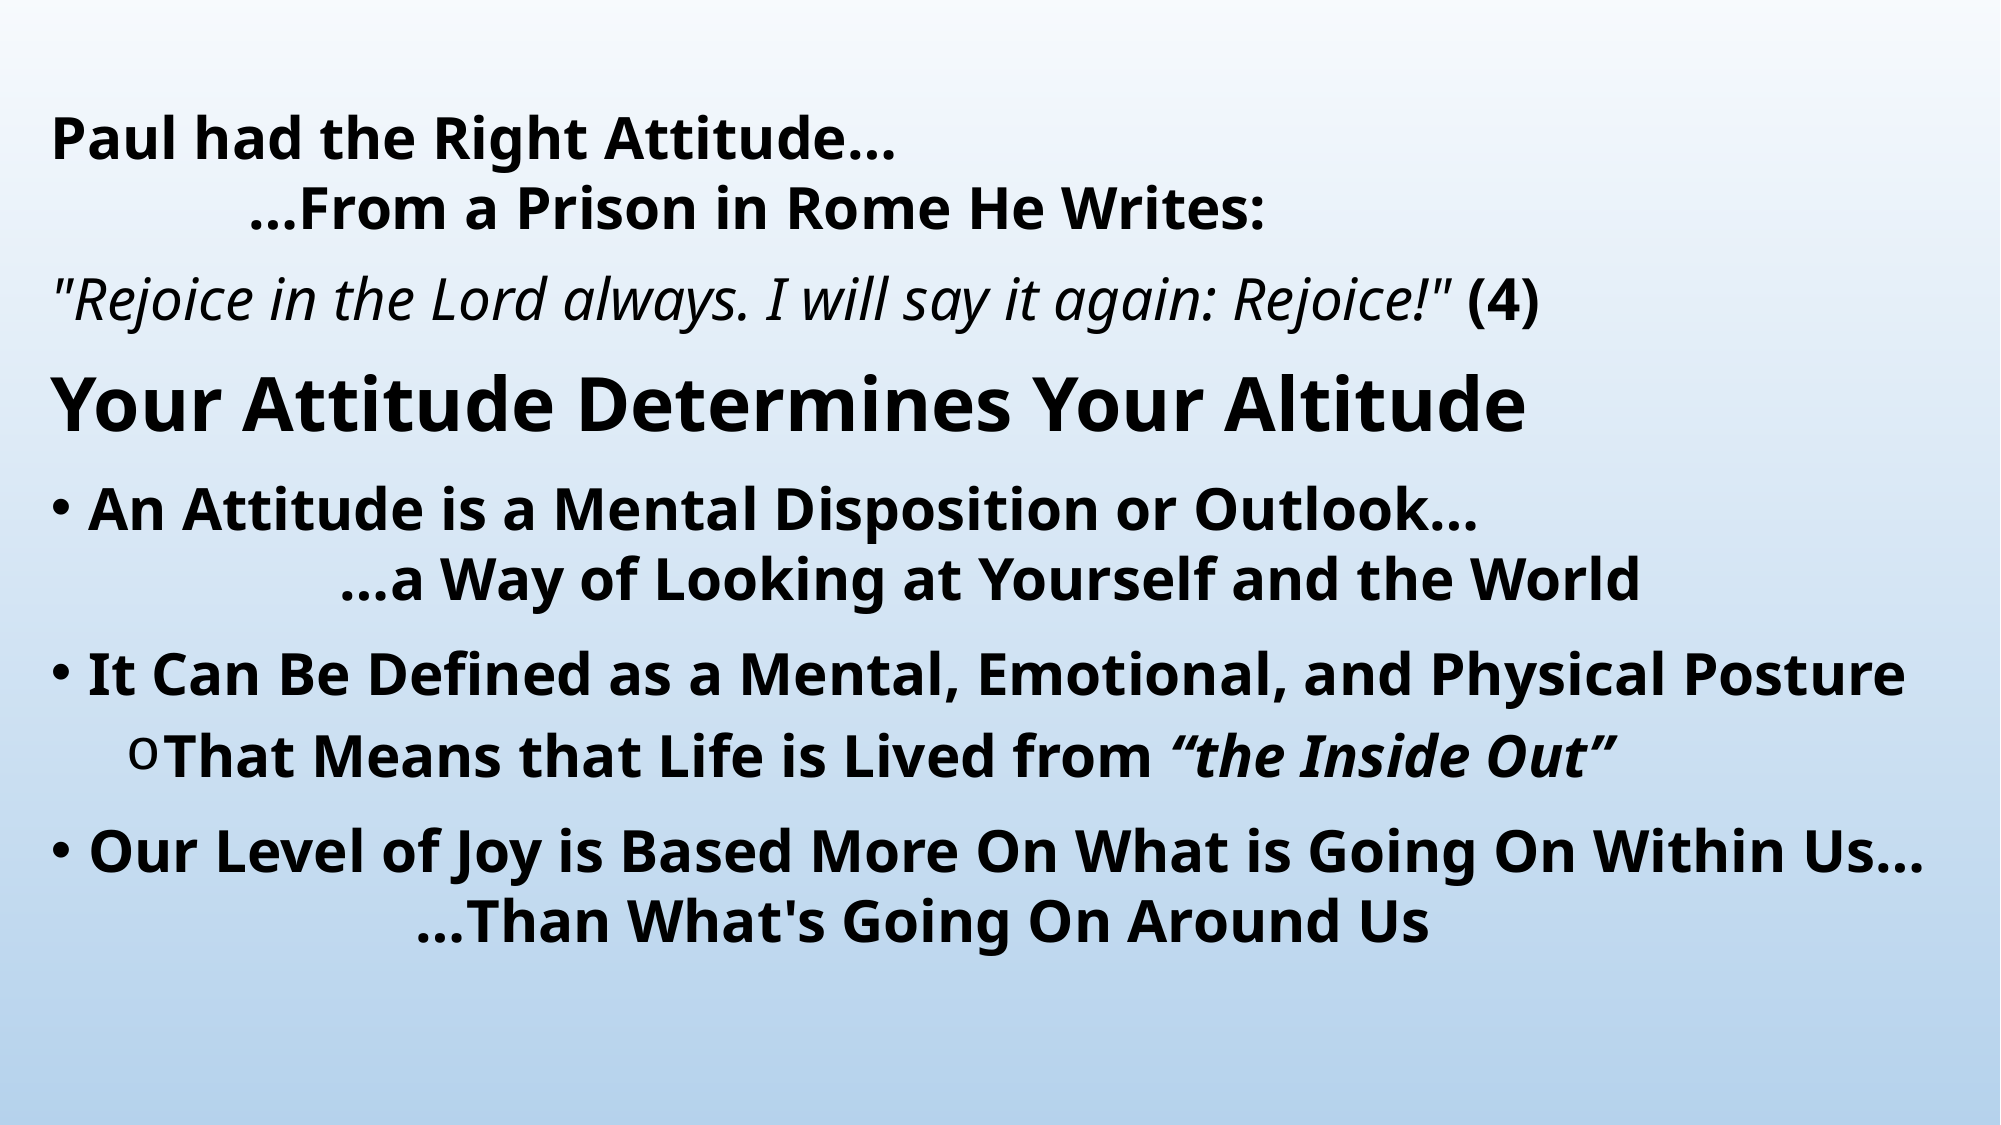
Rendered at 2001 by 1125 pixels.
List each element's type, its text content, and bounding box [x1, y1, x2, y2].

list Paul had the Right Attitude… …From a Prison in Rome He Writes: "Rejoice in the Lord always. I will say it again: Rejoice!" (4) Your Attitude Determines Your Altitude An Attitude is a Mental Disposition or Outlook… …a Way of Looking at Yourself and the World It Can Be Defined as a Mental, Emotional, and Physical Posture That Means that Life is Lived from “the Inside Out” Our Level of Joy is Based More On What is Going On Within Us… …Than What's Going On Around Us [35, 93, 1965, 1107]
